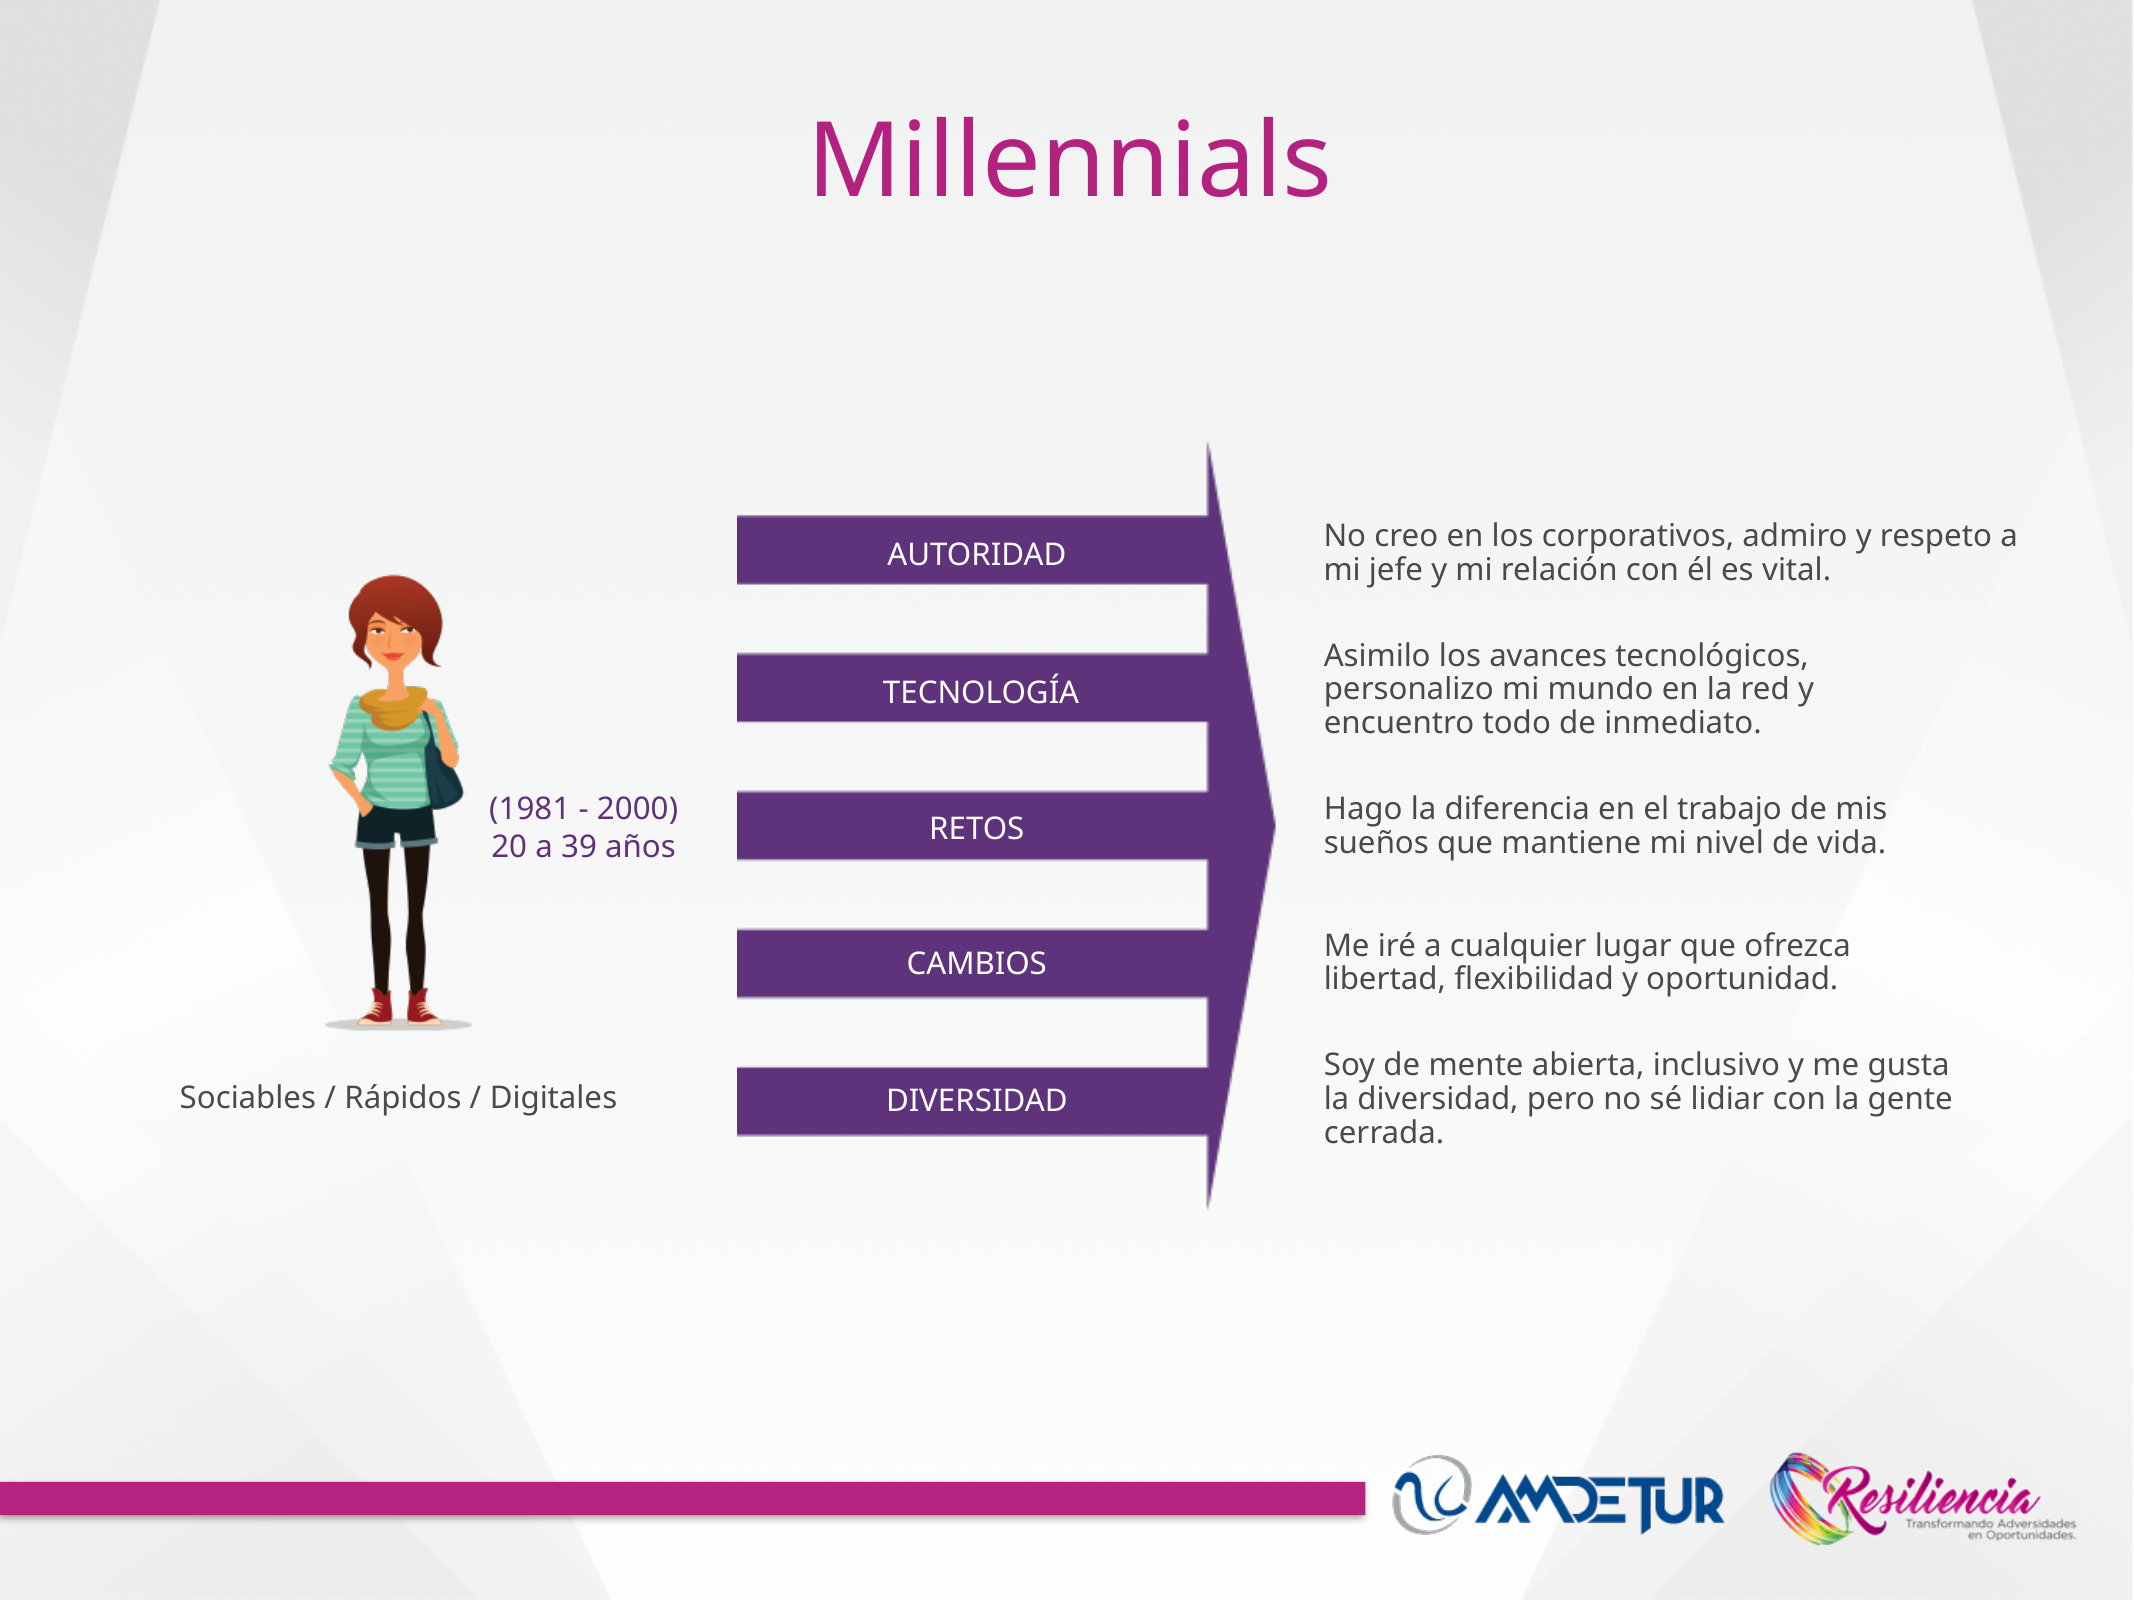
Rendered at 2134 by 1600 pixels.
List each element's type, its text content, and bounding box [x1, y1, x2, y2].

text_box Millennials [148, 92, 1992, 218]
picture [0, 0, 2134, 1600]
text_box Sociables / Rápidos / Digitales [179, 1076, 618, 1115]
text_box Me iré a cualquier lugar que ofrezca libertad, ﬂexibilidad y oportunidad. [1315, 920, 1980, 1005]
text_box No creo en los corporativos, admiro y respeto a mi jefe y mi relación con él es vital. [1315, 511, 2033, 596]
text_box Hago la diferencia en el trabajo de mis sueños que mantiene mi nivel de vida. [1315, 784, 1980, 869]
text_box Asimilo los avances tecnológicos, personalizo mi mundo en la red y encuentro todo de inmediato. [1315, 631, 1980, 749]
text_box (1981 - 2000) 20 a 39 años [482, 788, 700, 864]
text_box Soy de mente abierta, inclusivo y me gusta la diversidad, pero no sé lidiar con la gente cerrada. [1315, 1040, 1980, 1159]
